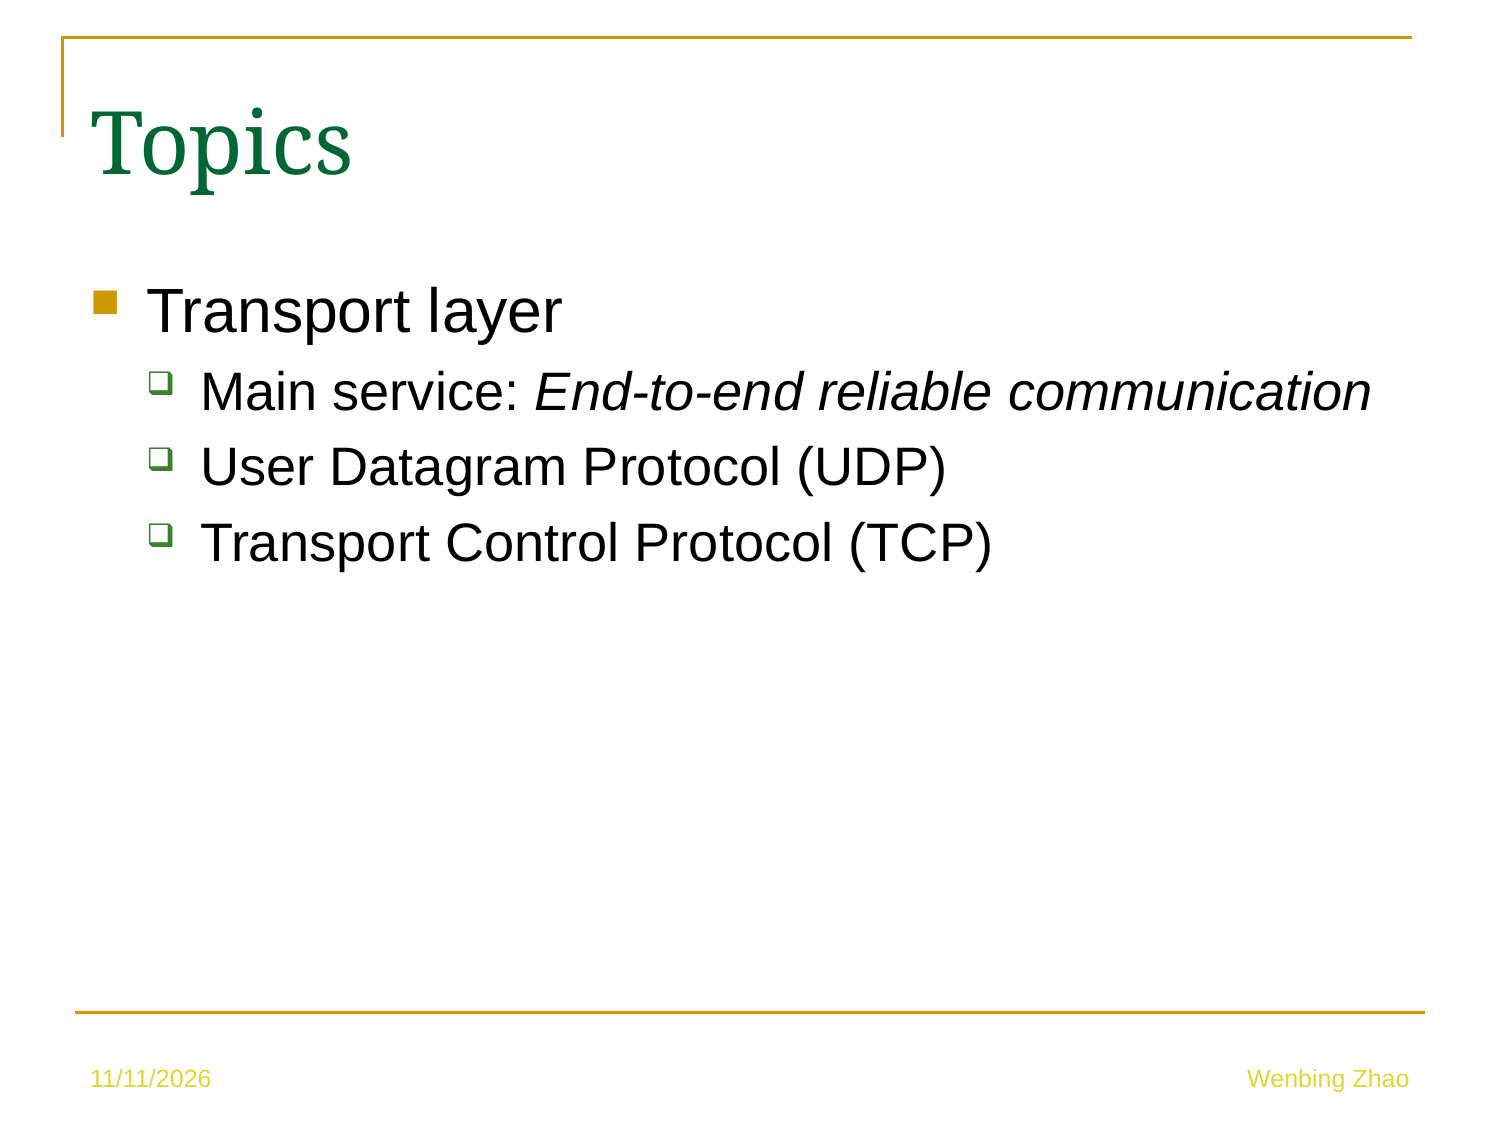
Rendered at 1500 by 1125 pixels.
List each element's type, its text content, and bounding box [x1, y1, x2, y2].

list Transport layer Main service: End-to-end reliable communication User Datagram Protocol (UDP) Transport Control Protocol (TCP) [75, 262, 1500, 1000]
title Topics [75, 45, 1425, 233]
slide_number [75, 1025, 425, 1100]
slide_number Wenbing Zhao [1074, 1025, 1425, 1100]
